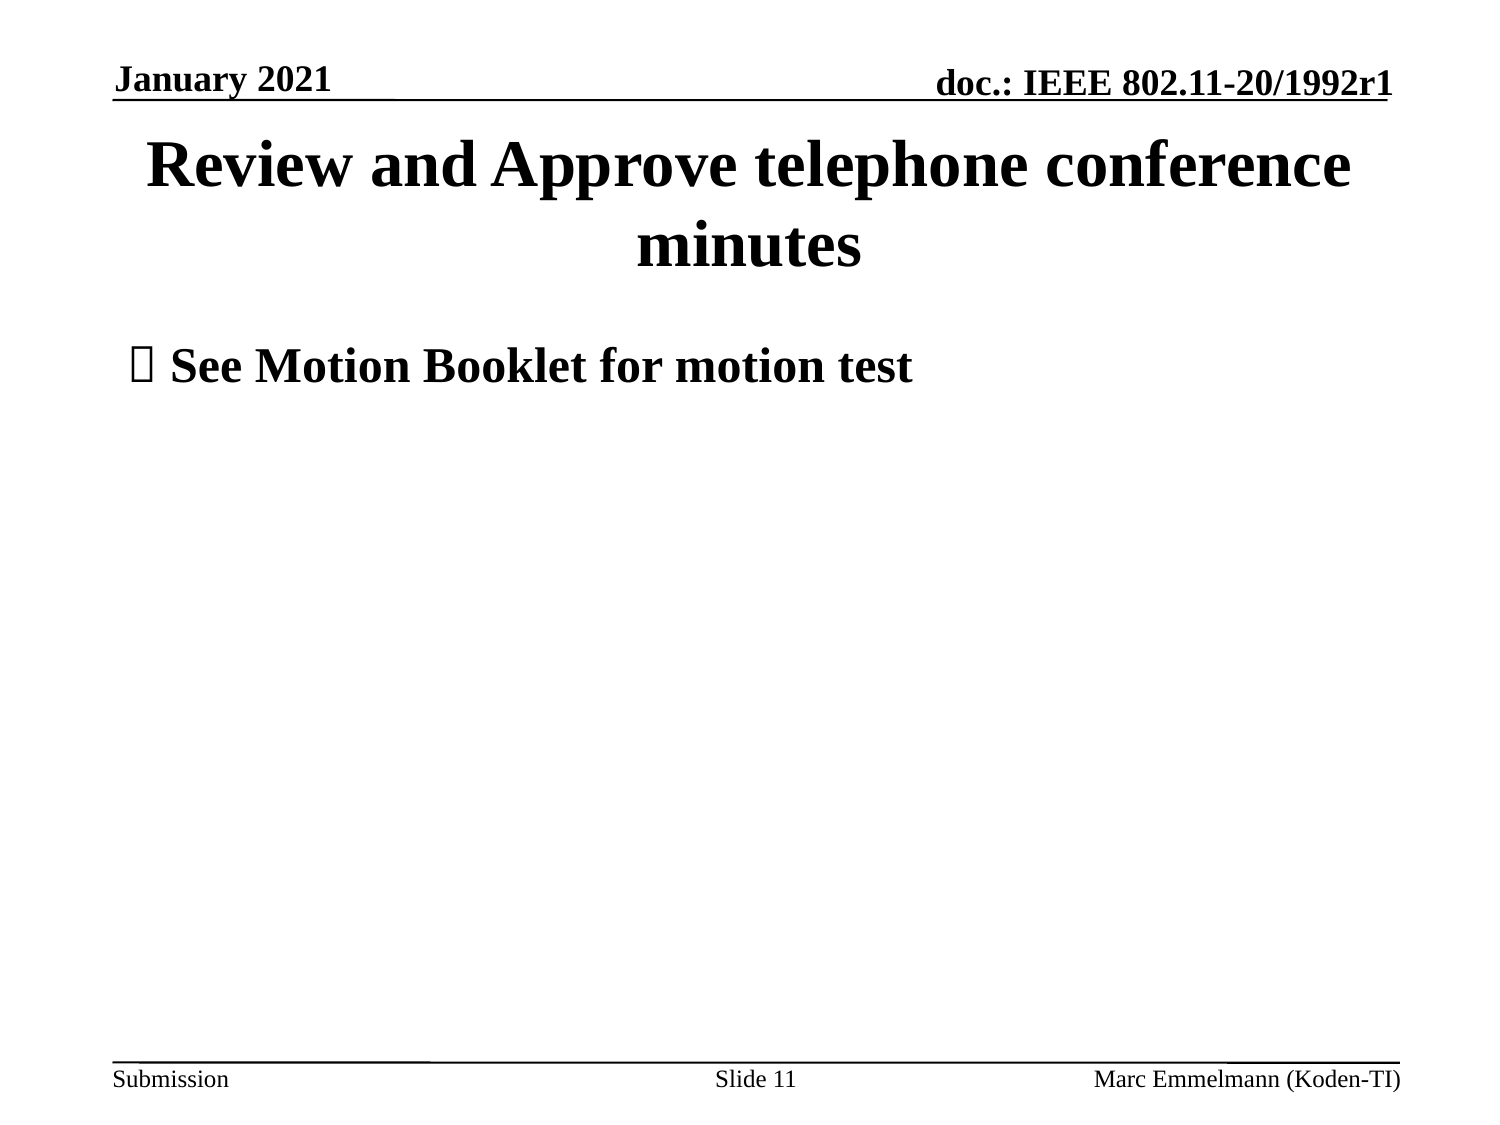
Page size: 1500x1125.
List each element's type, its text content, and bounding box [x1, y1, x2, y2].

list  See Motion Booklet for motion test [112, 324, 1388, 1000]
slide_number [114, 54, 423, 100]
title Review and Approve telephone conference minutes [112, 112, 1388, 288]
slide_number Slide 11 [712, 1061, 800, 1123]
footer Marc Emmelmann (Koden-TI) [878, 1061, 1402, 1093]
